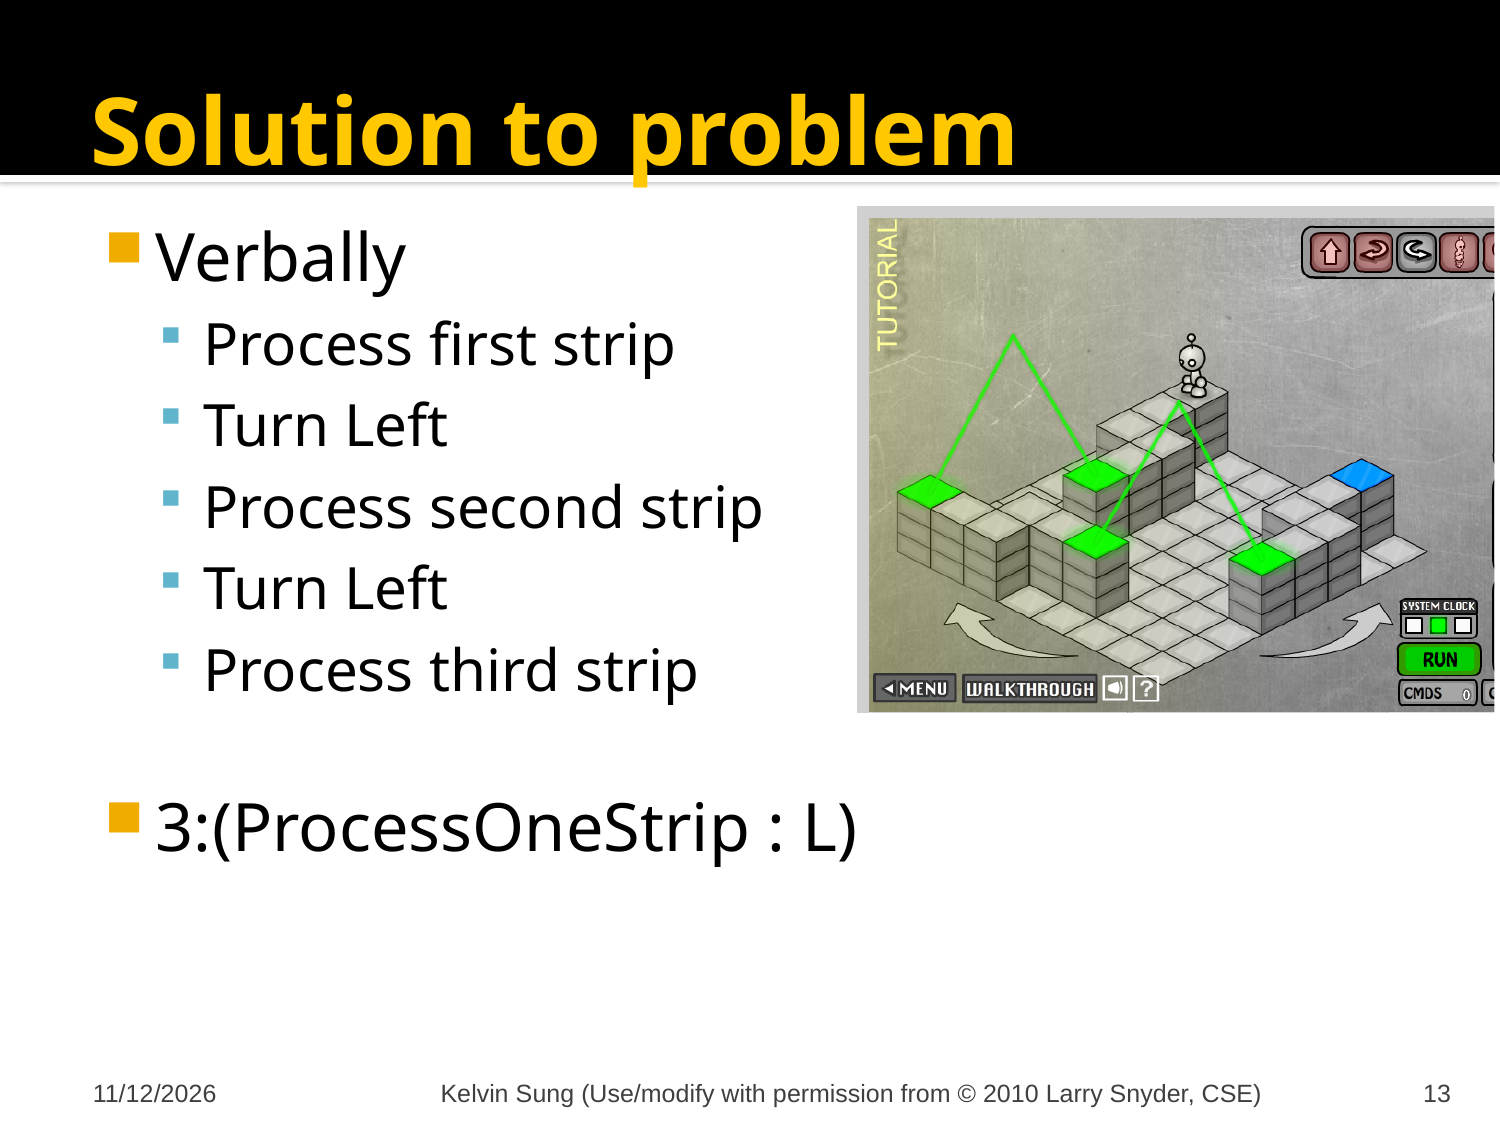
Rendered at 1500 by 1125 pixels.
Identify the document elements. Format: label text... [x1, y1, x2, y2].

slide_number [75, 1062, 425, 1108]
list Verbally Process first strip Turn Left Process second strip Turn Left Process third strip 3:(ProcessOneStrip : L) [75, 200, 1425, 1050]
picture [849, 199, 1495, 713]
slide_number 13 [1345, 1062, 1467, 1108]
footer Kelvin Sung (Use/modify with permission from © 2010 Larry Snyder, CSE) [433, 1062, 1337, 1108]
title Solution to problem [75, 25, 1425, 200]
